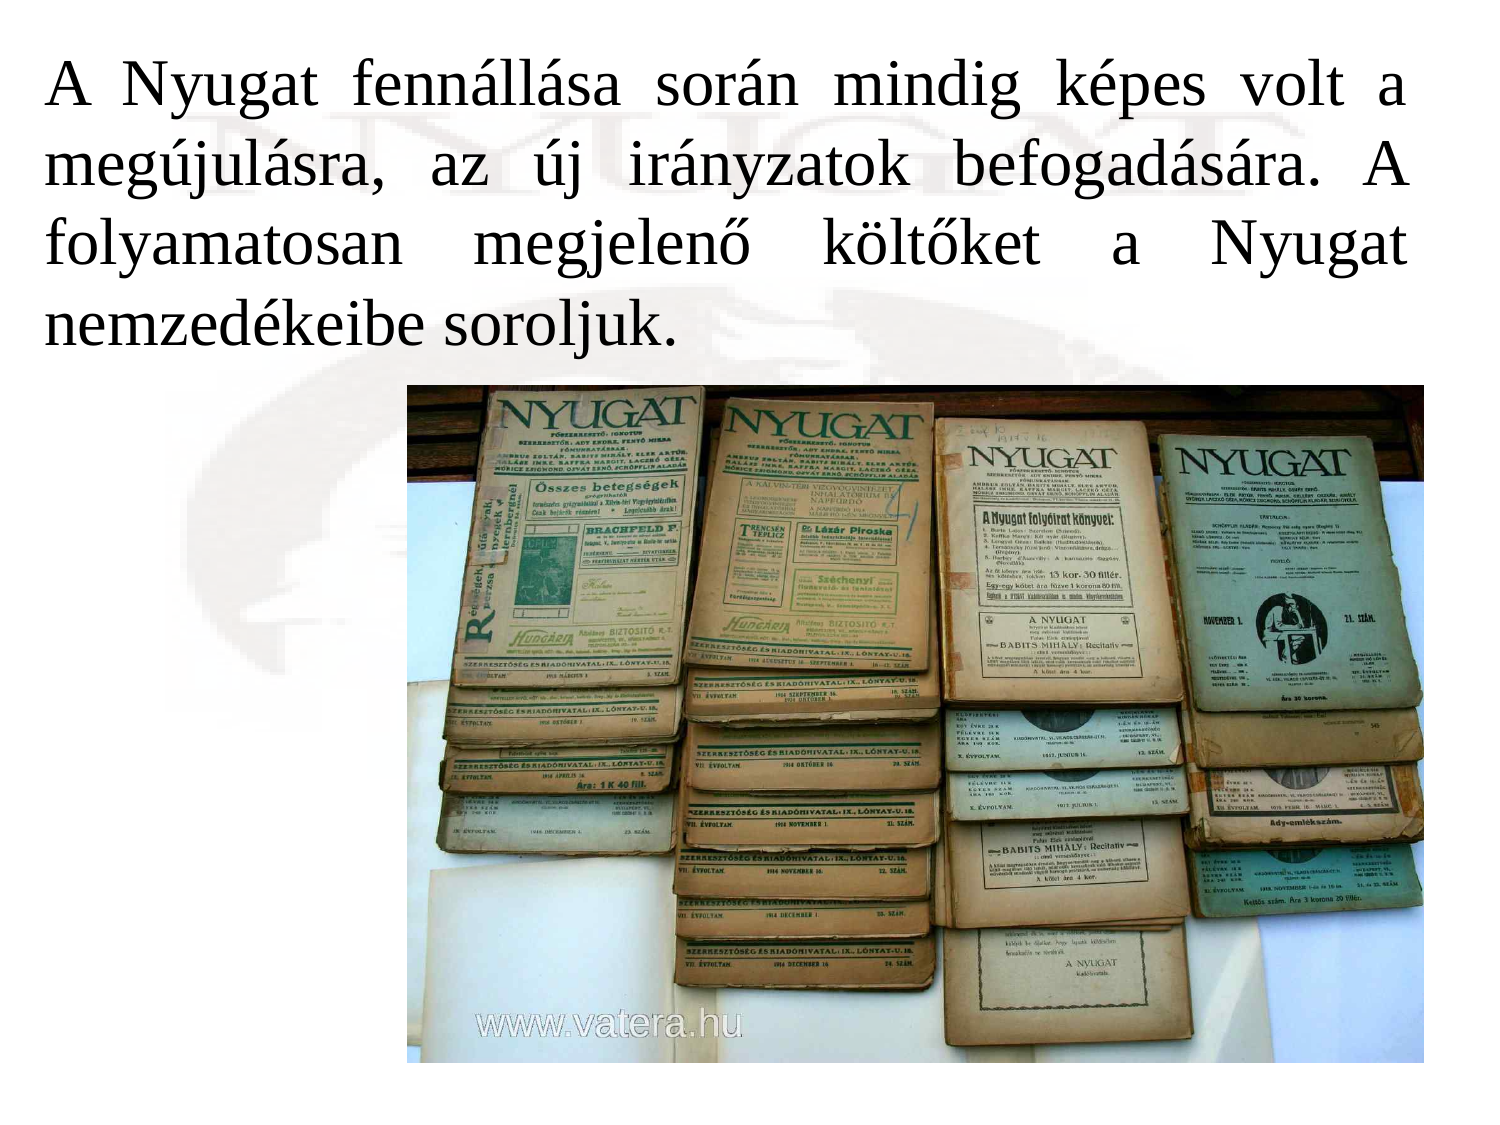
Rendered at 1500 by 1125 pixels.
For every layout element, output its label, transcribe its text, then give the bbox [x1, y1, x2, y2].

list A Nyugat fennállása során mindig képes volt a megújulásra, az új irányzatok befogadására. A folyamatosan megjelenő költőket a Nyugat nemzedékeibe soroljuk. [29, 30, 1425, 1094]
picture [407, 385, 1424, 1063]
